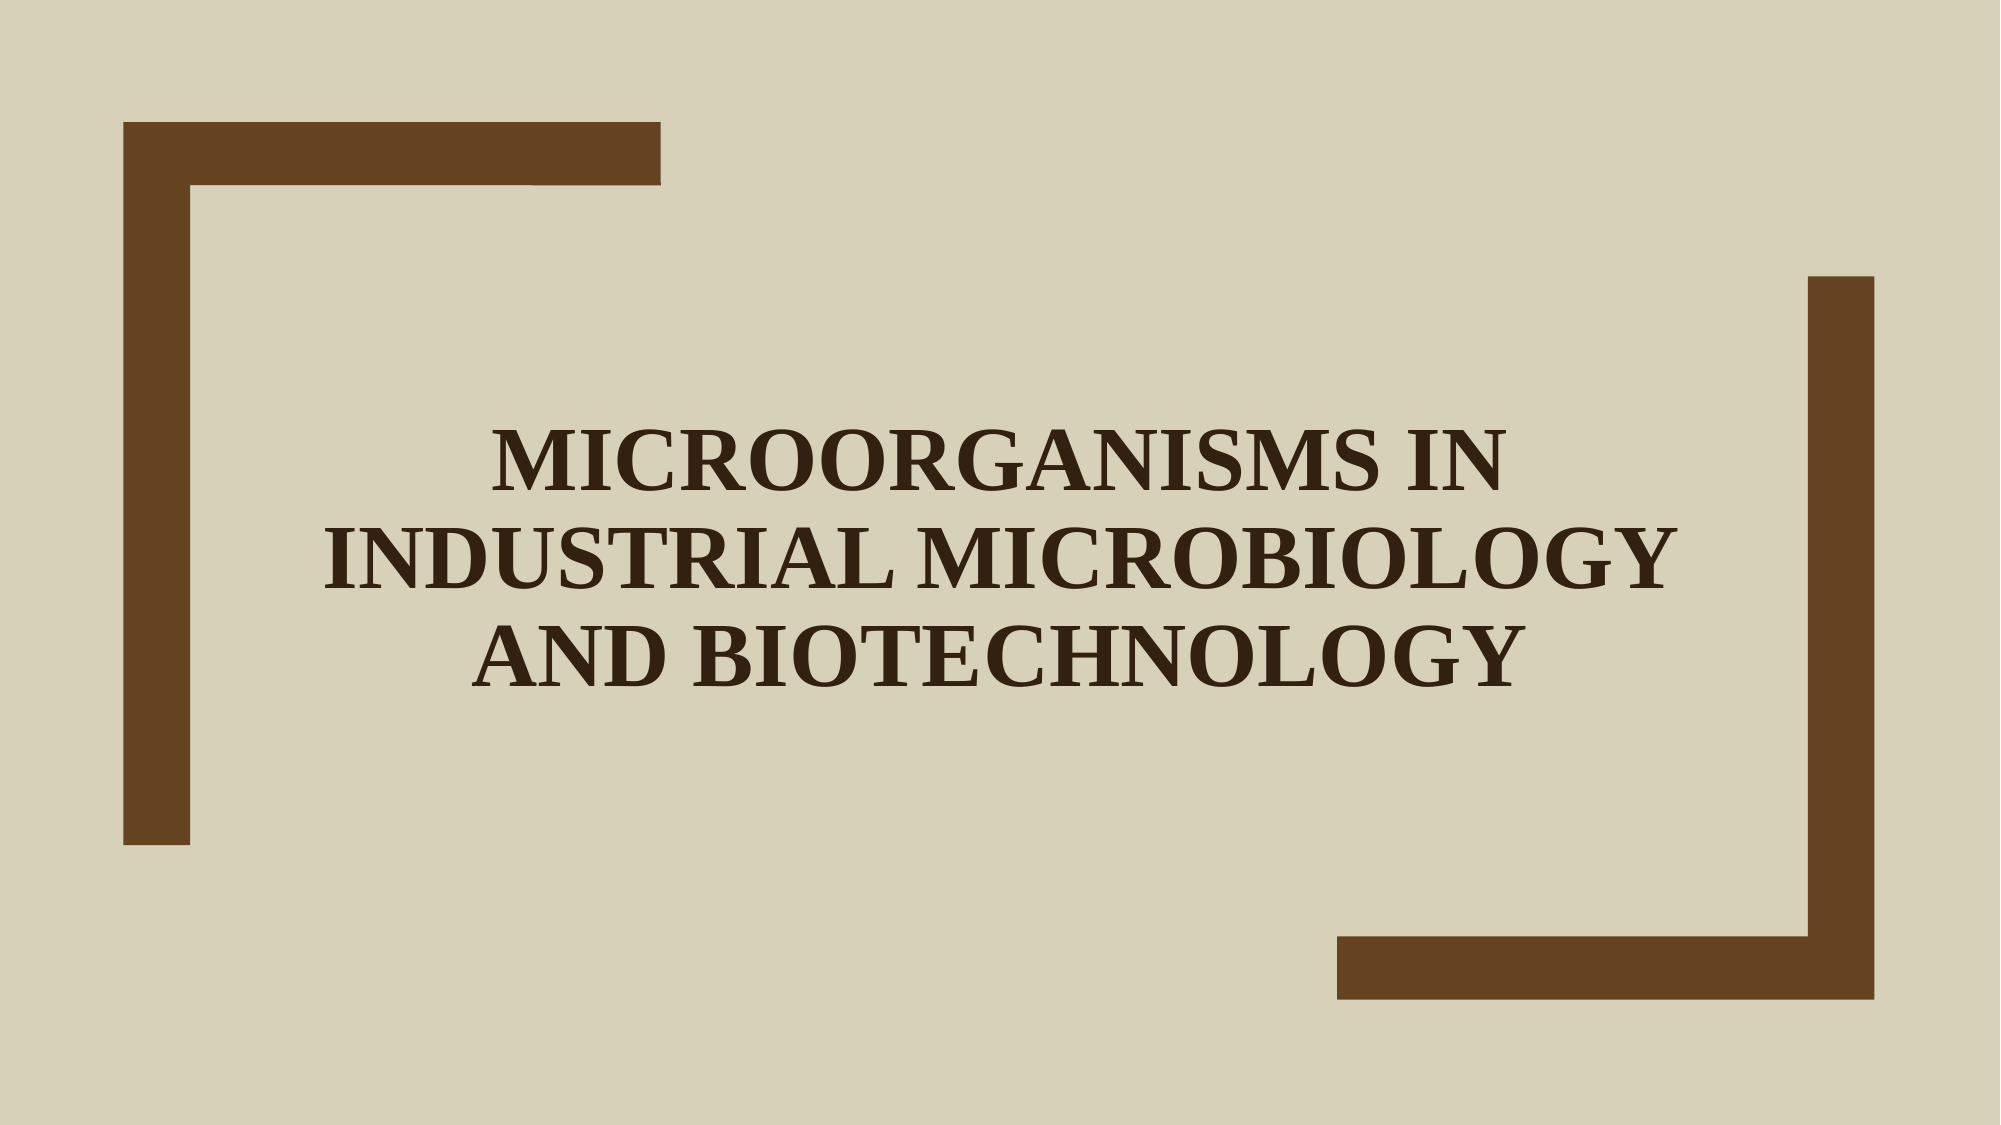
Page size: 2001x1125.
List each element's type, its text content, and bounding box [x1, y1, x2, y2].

title Microorganisms in Industrial Microbiology and Biotechnology [243, 369, 1757, 714]
